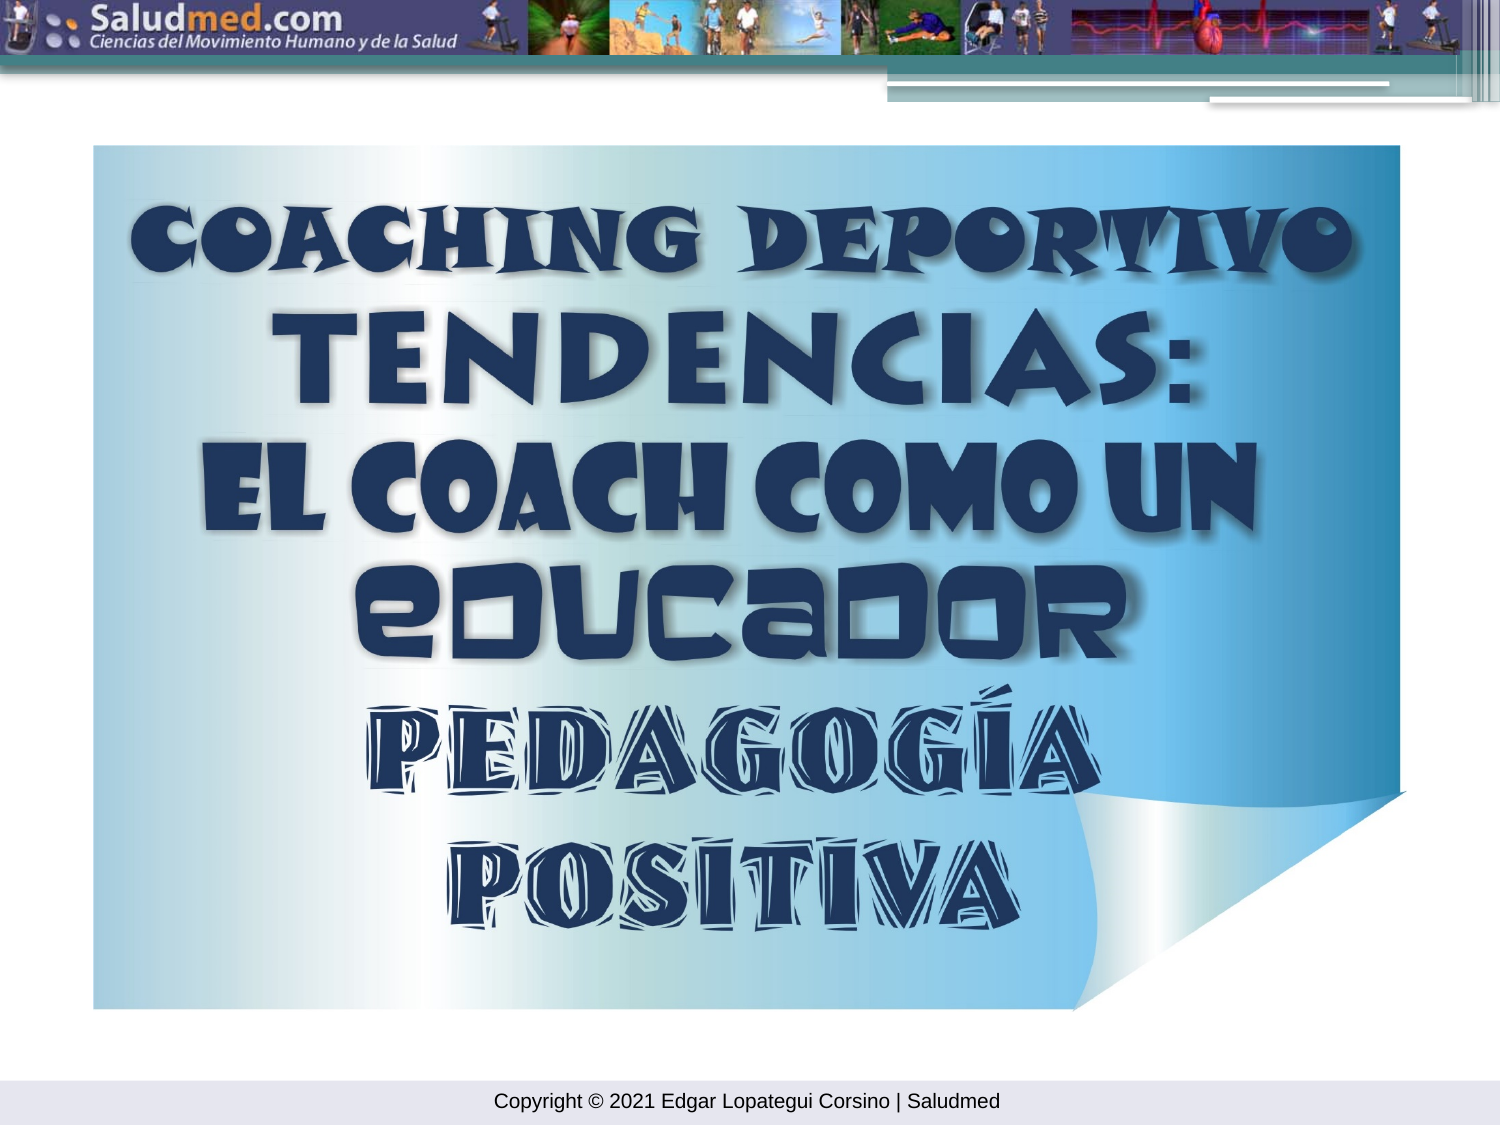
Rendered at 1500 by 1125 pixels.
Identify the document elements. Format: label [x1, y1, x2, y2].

picture [0, 0, 1460, 55]
picture [93, 145, 1407, 1012]
